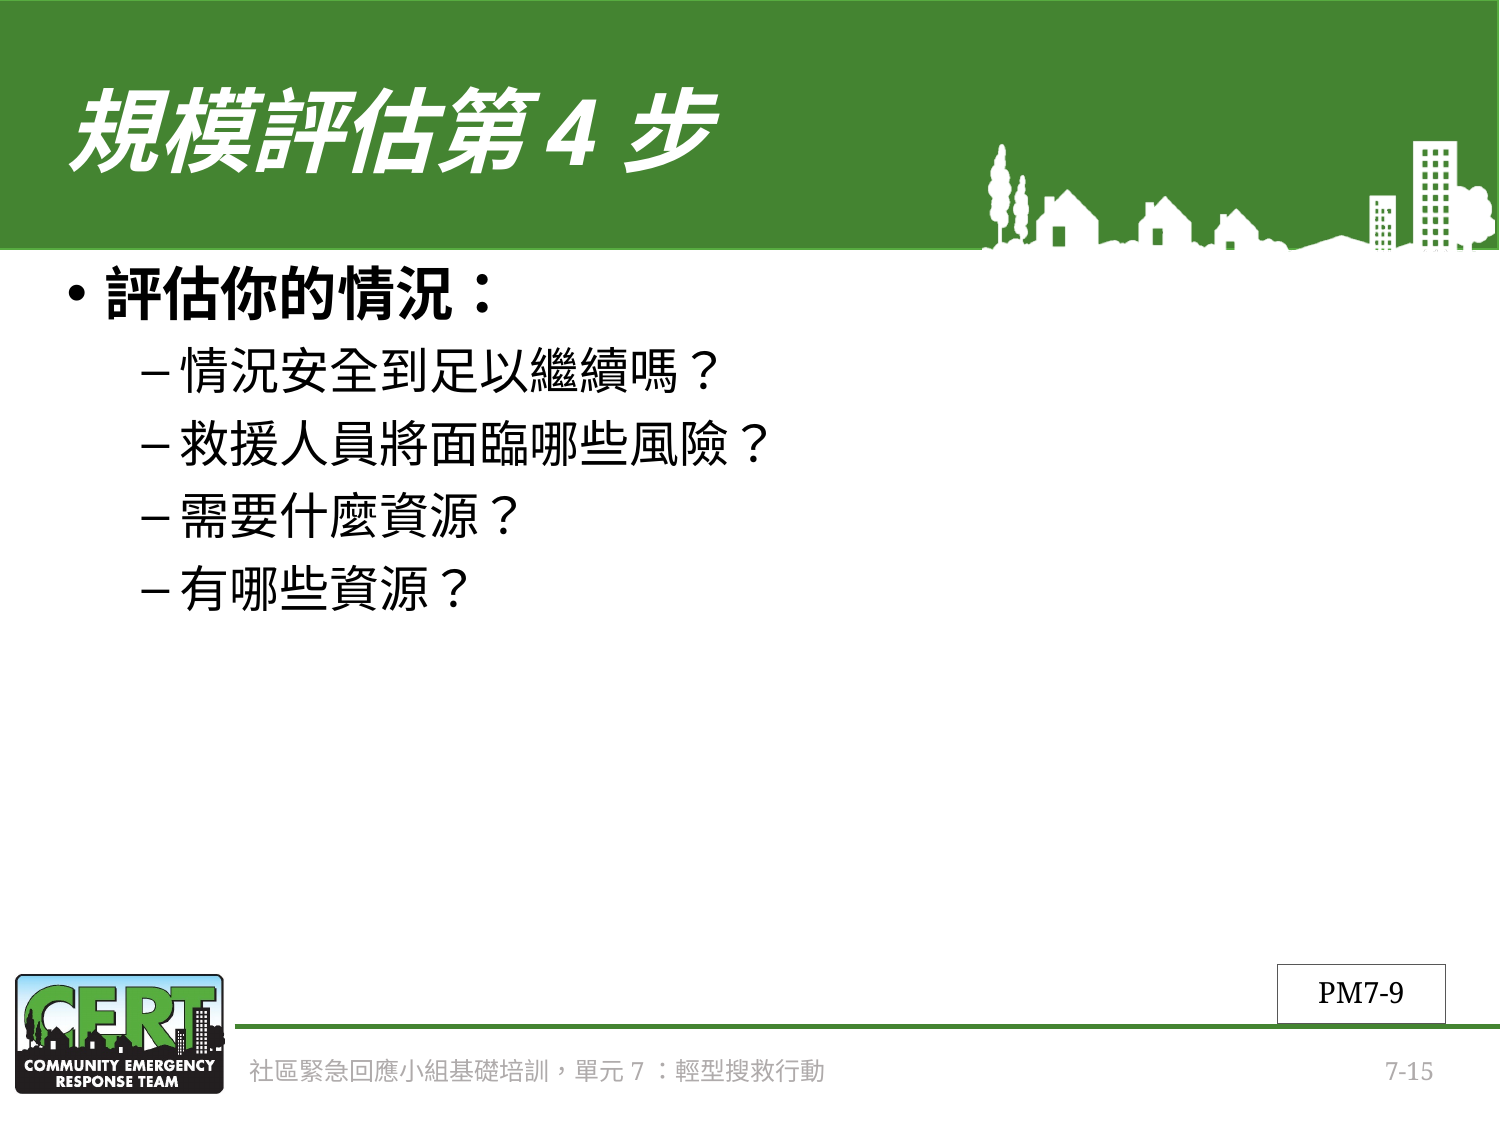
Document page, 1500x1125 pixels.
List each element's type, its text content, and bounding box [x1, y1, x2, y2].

picture [979, 133, 1500, 252]
list 評估你的情況： 情況安全到足以繼續嗎？ 救援人員將面臨哪些風險？ 需要什麼資源？ 有哪些資源？ [51, 249, 1449, 1034]
list 7-15 [1153, 1047, 1450, 1098]
list PM7-9 [1277, 964, 1446, 1024]
picture [14, 973, 225, 1094]
title 規模評估第4步 [51, 52, 1005, 220]
list 社區緊急回應小組基礎培訓，單元7：輕型搜救行動 [234, 1047, 1005, 1098]
